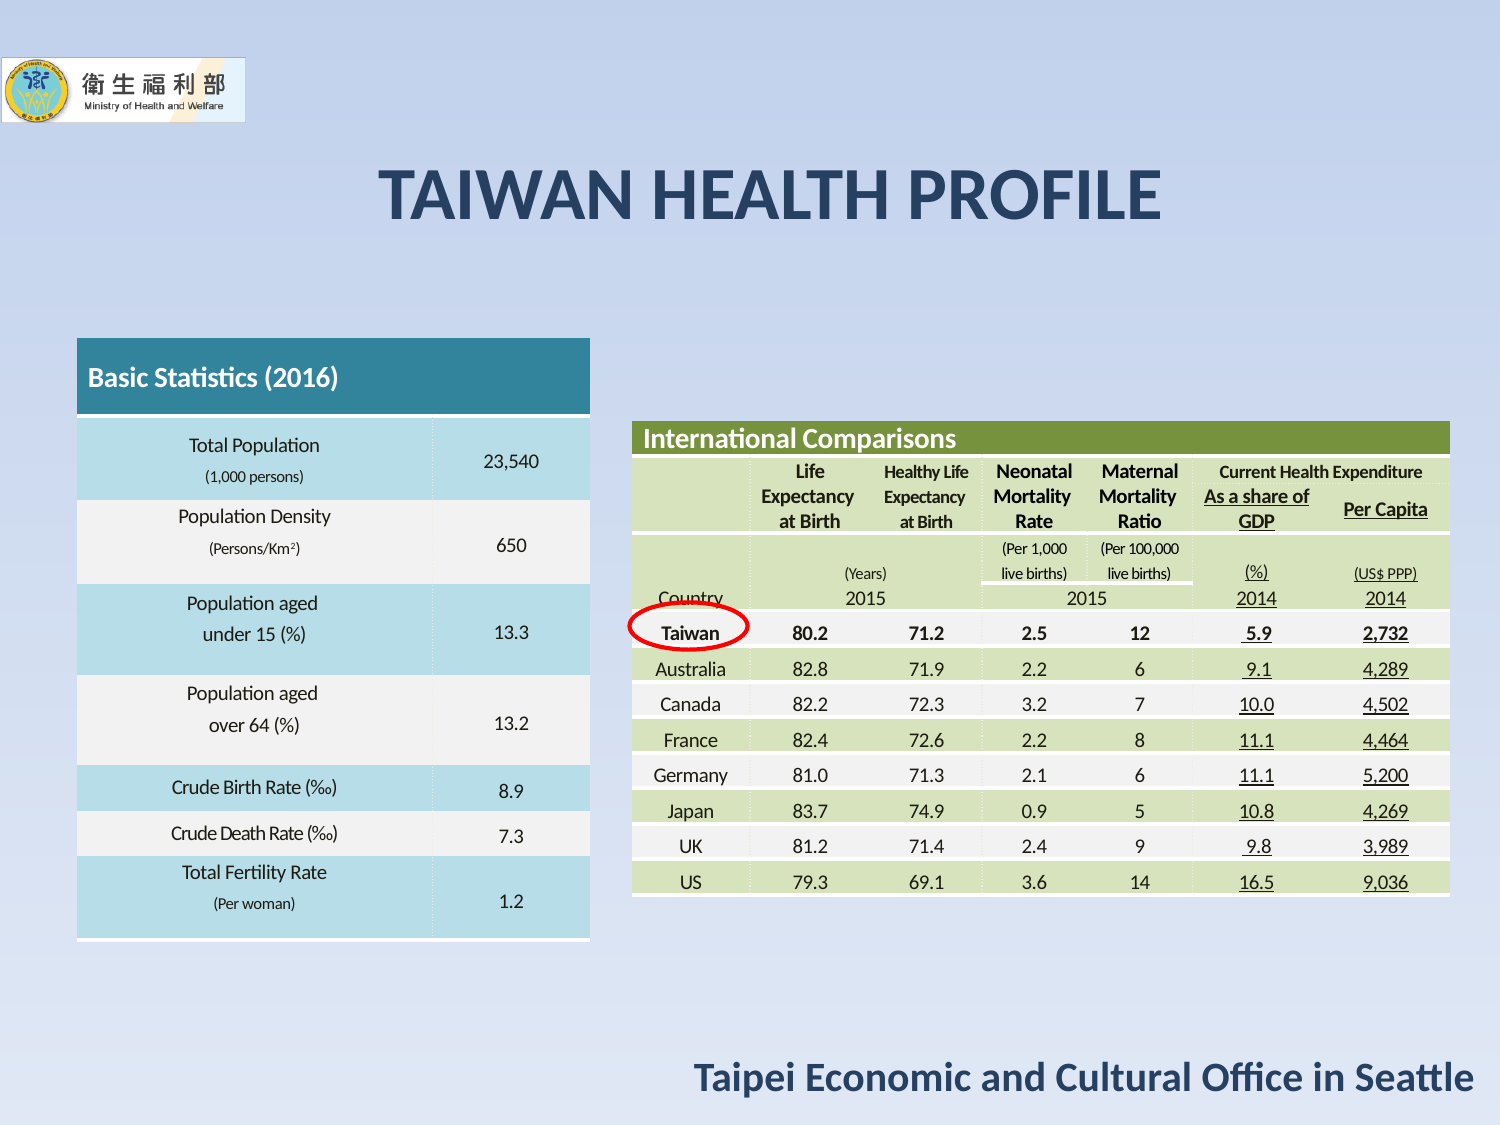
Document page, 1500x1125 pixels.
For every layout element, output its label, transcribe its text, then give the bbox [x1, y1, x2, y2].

table_cell 4,289 [1321, 648, 1450, 680]
table_cell Total Population (1,000 persons) [77, 418, 433, 500]
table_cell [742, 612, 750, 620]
table_cell 81.2 [750, 826, 871, 857]
table_cell 11.1 [1193, 755, 1321, 786]
table_cell 2.5 [982, 612, 1087, 644]
table_cell 9.8 [1193, 826, 1321, 857]
table_cell 0.9 [982, 790, 1087, 822]
table_cell 7 [1087, 684, 1193, 715]
table_cell 4,464 [1321, 719, 1450, 751]
table_cell 72.6 [871, 719, 982, 751]
table_cell 82.2 [750, 684, 871, 715]
table_cell 71.2 [871, 612, 982, 644]
table_cell Current Health Expenditure [1193, 458, 1450, 483]
table_cell 8 [1087, 719, 1193, 751]
table_cell 23,540 [433, 418, 590, 500]
table_cell 82.8 [750, 648, 871, 680]
table_cell 3.6 [982, 861, 1087, 893]
table_cell 74.9 [871, 790, 982, 822]
table_cell As a share of GDP [1193, 483, 1321, 531]
table_cell 14 [1087, 861, 1193, 893]
table_cell 7.3 [433, 811, 590, 856]
table_cell 9,036 [1321, 861, 1450, 893]
table_cell France [632, 719, 750, 751]
table_cell 83.7 [750, 790, 871, 822]
table_cell 82.4 [750, 719, 871, 751]
table_cell Population Density (Persons/Km2) [77, 500, 433, 584]
table_cell 11.1 [1193, 719, 1321, 751]
table_cell 9.1 [1193, 648, 1321, 680]
table_cell (US$ PPP) 2014 [1321, 535, 1450, 609]
table_cell 8.9 [433, 765, 590, 811]
table_cell US [632, 861, 750, 893]
table_cell 79.3 [750, 861, 871, 893]
table_cell Crude Death Rate (‰) [77, 811, 433, 856]
table_cell (%) 2014 [1193, 535, 1321, 609]
table_cell 9 [1087, 826, 1193, 857]
table_cell 69.1 [871, 861, 982, 893]
table_cell 4,269 [1321, 790, 1450, 822]
table_header Basic Statistics (2016) [77, 338, 590, 414]
table_cell 650 [433, 500, 590, 584]
table_cell 71.9 [871, 648, 982, 680]
table_cell Neonatal Mortality Rate [982, 458, 1087, 531]
table_cell 2.2 [982, 648, 1087, 680]
table_cell Total Fertility Rate (Per woman) [77, 856, 433, 938]
table_cell 2.2 [982, 719, 1087, 751]
table_cell 2,732 [1321, 612, 1450, 644]
table_cell Per Capita [1321, 483, 1450, 531]
table_cell 80.2 [750, 612, 871, 644]
table_cell 5.9 [1193, 612, 1321, 644]
table_header International Comparisons [632, 421, 1450, 454]
table_cell (Years) 2015 [750, 535, 982, 609]
table_cell Taiwan [735, 630, 750, 644]
table_cell UK [632, 826, 750, 857]
table_cell 1.2 [433, 856, 590, 938]
table_cell 6 [1087, 648, 1193, 680]
table_cell 10.8 [1193, 790, 1321, 822]
table_cell 71.4 [871, 826, 982, 857]
table_cell 5,200 [1321, 755, 1450, 786]
table_cell 3.2 [982, 684, 1087, 715]
table_cell Country [632, 535, 750, 609]
table_cell Life Expectancy at Birth [750, 458, 871, 531]
table_cell 72.3 [871, 684, 982, 715]
table_cell Crude Birth Rate (‰) [77, 765, 433, 811]
table_cell Australia [632, 648, 750, 680]
table_cell Canada [632, 684, 750, 715]
table_cell Germany [632, 755, 750, 786]
table_cell 2.4 [982, 826, 1087, 857]
table_cell 2015 [982, 585, 1193, 609]
table_cell (Per 1,000 live births) [982, 535, 1087, 581]
table_cell Japan [632, 790, 750, 822]
table_cell Maternal Mortality Ratio [1087, 458, 1193, 531]
table_cell 13.2 [433, 675, 590, 765]
table_cell Population aged over 64 (%) [77, 675, 433, 765]
table_cell (Per 100,000 live births) [1087, 535, 1193, 581]
table_cell 5 [1087, 790, 1193, 822]
table_cell Healthy Life Expectancy at Birth [871, 458, 982, 531]
table_cell 4,502 [1321, 684, 1450, 715]
table_cell 2.1 [982, 755, 1087, 786]
table_cell 81.0 [750, 755, 871, 786]
table_cell 3,989 [1321, 826, 1450, 857]
text_box [627, 600, 750, 652]
table_cell 71.3 [871, 755, 982, 786]
table_cell 13.3 [433, 584, 590, 675]
table_cell 12 [1087, 612, 1193, 644]
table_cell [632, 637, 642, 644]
table_cell 16.5 [1193, 861, 1321, 893]
picture [1, 57, 246, 123]
table_cell 10.0 [1193, 684, 1321, 715]
table_cell 6 [1087, 755, 1193, 786]
table_cell [632, 458, 750, 531]
table_cell Population aged under 15 (%) [77, 584, 433, 675]
